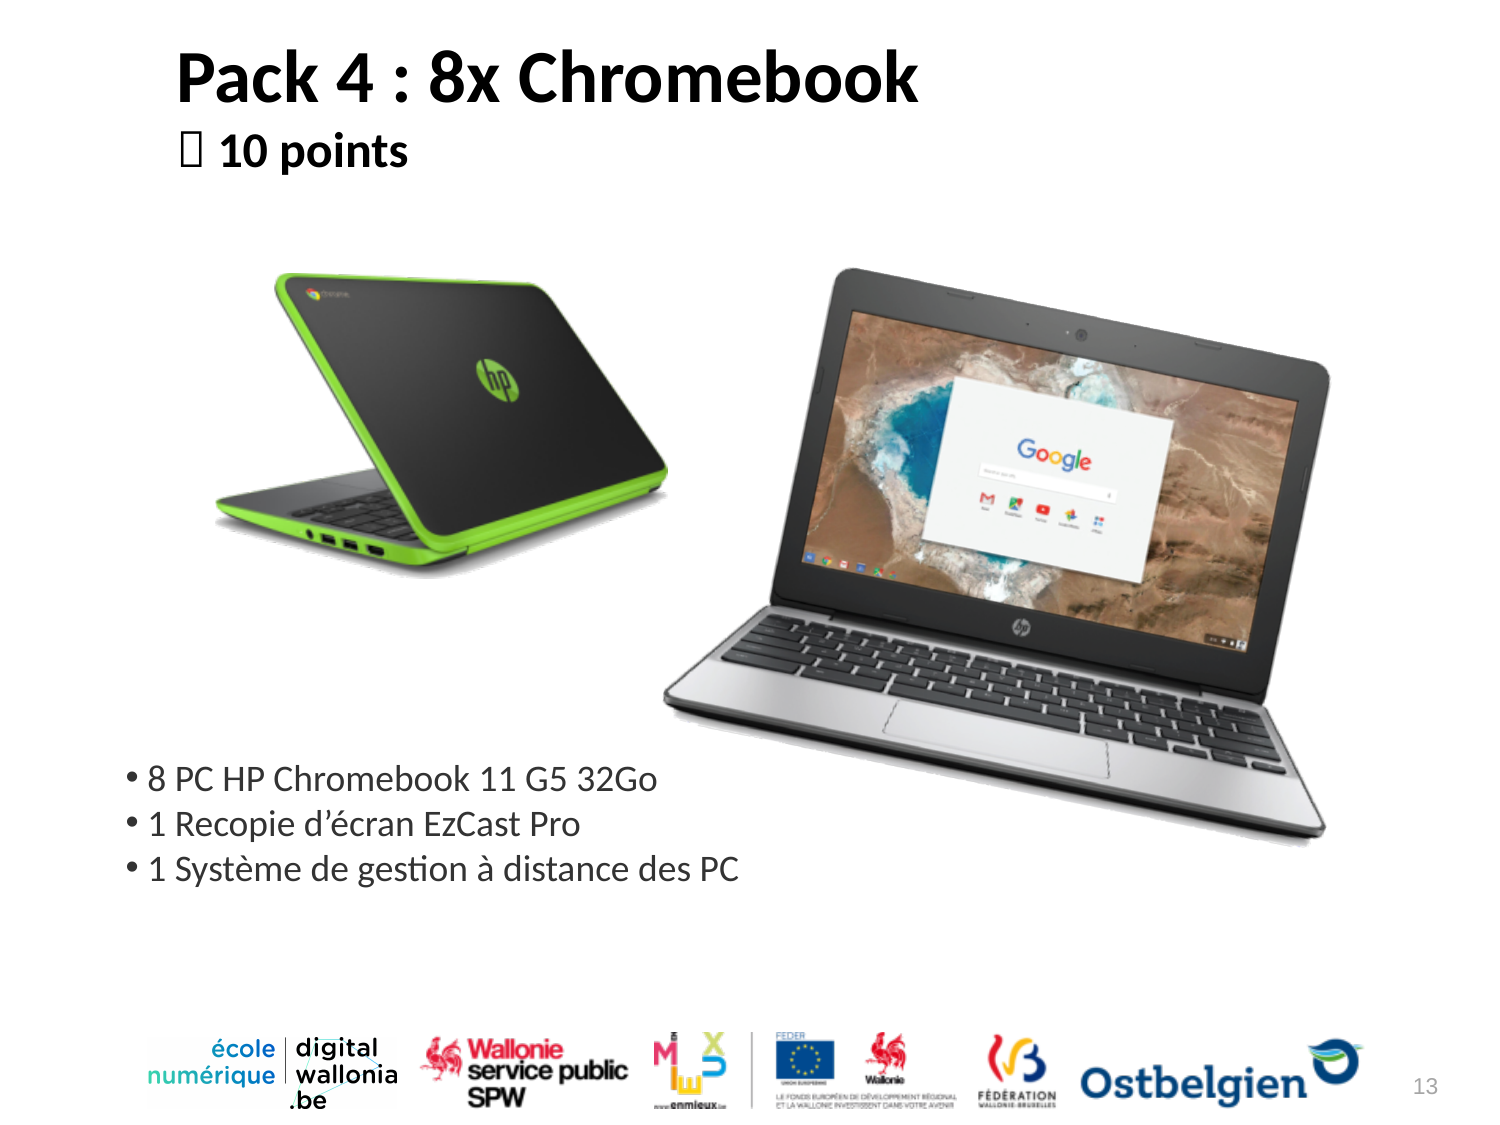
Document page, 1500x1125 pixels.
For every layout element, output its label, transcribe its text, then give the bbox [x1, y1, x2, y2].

picture [966, 988, 1412, 1125]
picture [147, 1037, 397, 1109]
picture [659, 248, 1416, 853]
text_box 8 PC HP Chromebook 11 G5 32Go 1 Recopie d’écran EzCast Pro 1 Système de gestion à distance des PC [110, 746, 955, 897]
text_box Pack 4 : 8x Chromebook  10 points [161, 19, 1336, 194]
picture [400, 1017, 649, 1125]
picture [214, 273, 668, 579]
picture [654, 1032, 957, 1109]
